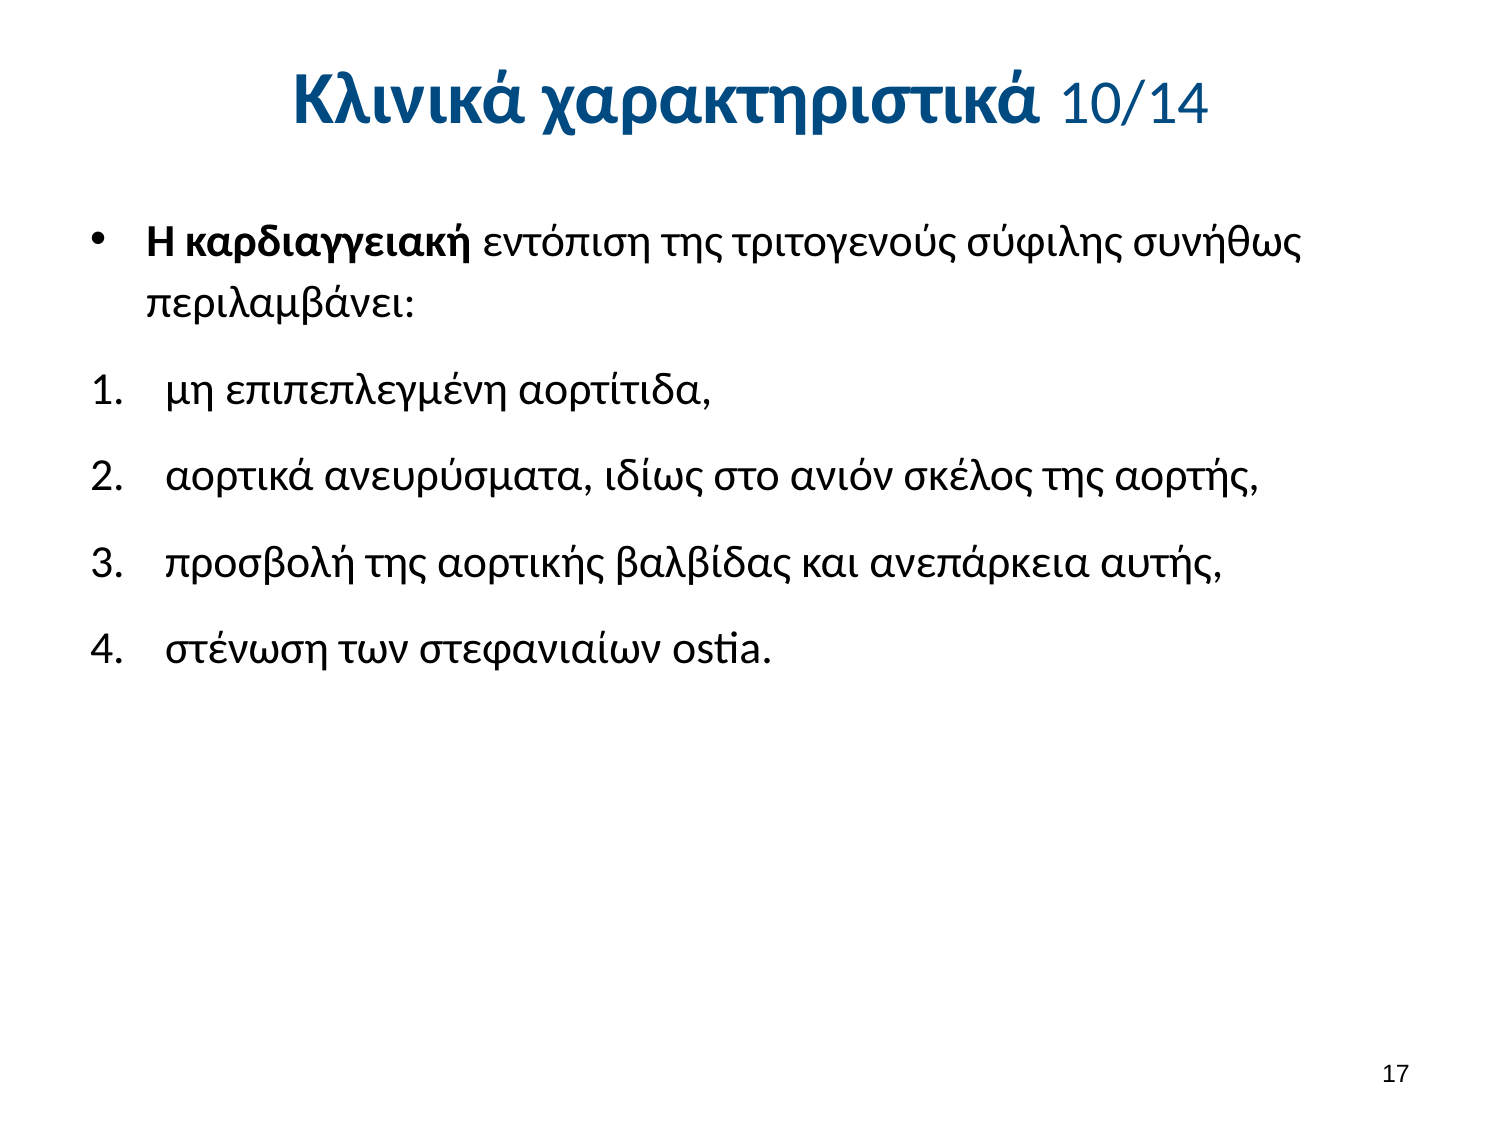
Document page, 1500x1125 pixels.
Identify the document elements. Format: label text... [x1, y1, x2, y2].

slide_number 16 [1074, 1042, 1425, 1103]
list Η καρδιαγγειακή εντόπιση της τριτογενούς σύφιλης συνήθως περιλαμβάνει: μη επιπεπλεγμένη αορτίτιδα, αορτικά ανευρύσματα, ιδίως στο ανιόν σκέλος της αορτής, προσβολή της αορτικής βαλβίδας και ανεπάρκεια αυτής, στένωση των στεφανιαίων ostia. [75, 196, 1425, 1024]
title Κλινικά χαρακτηριστικά 10/14 [76, 19, 1427, 169]
